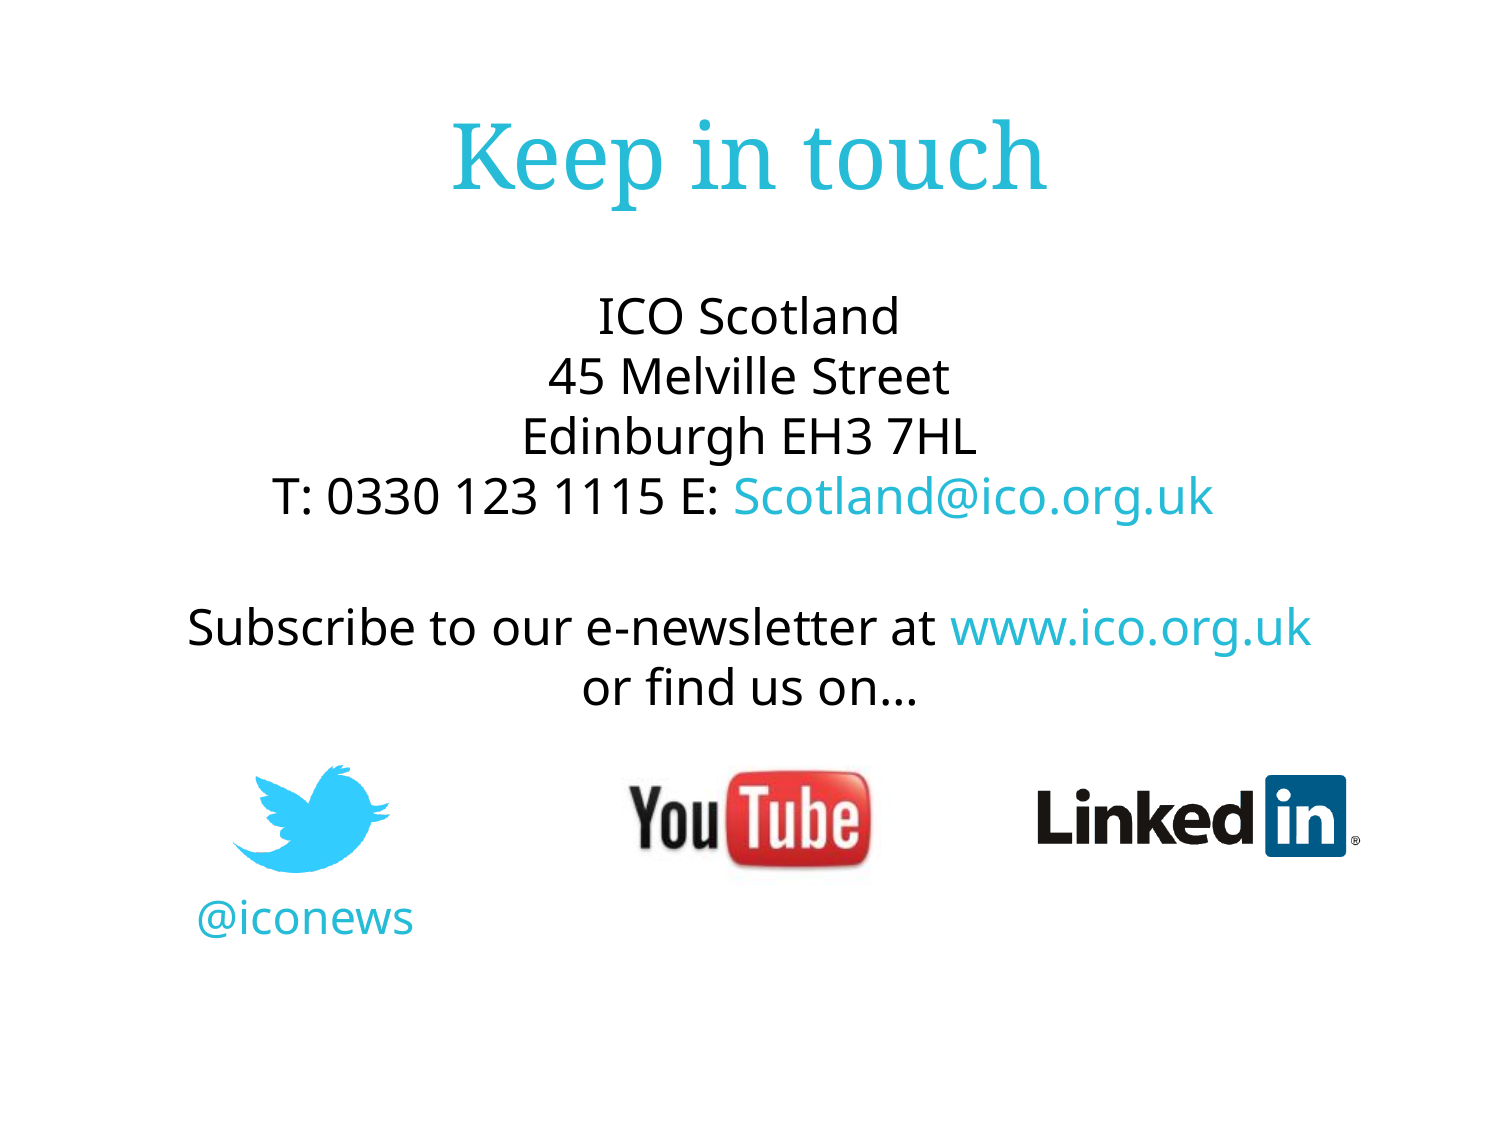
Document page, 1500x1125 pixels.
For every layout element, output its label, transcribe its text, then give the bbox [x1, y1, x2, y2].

picture [1025, 762, 1369, 875]
text_box Subscribe to our e-newsletter at www.ico.org.uk or find us on… [0, 588, 1500, 724]
picture [610, 719, 890, 918]
picture [201, 708, 421, 929]
list @iconews [181, 880, 442, 975]
text_box Keep in touch [0, 90, 1500, 215]
text_box ICO Scotland 45 Melville Street Edinburgh EH3 7HL T: 0330 123 1115 E: Scotland@ico.org.uk [131, 277, 1369, 532]
